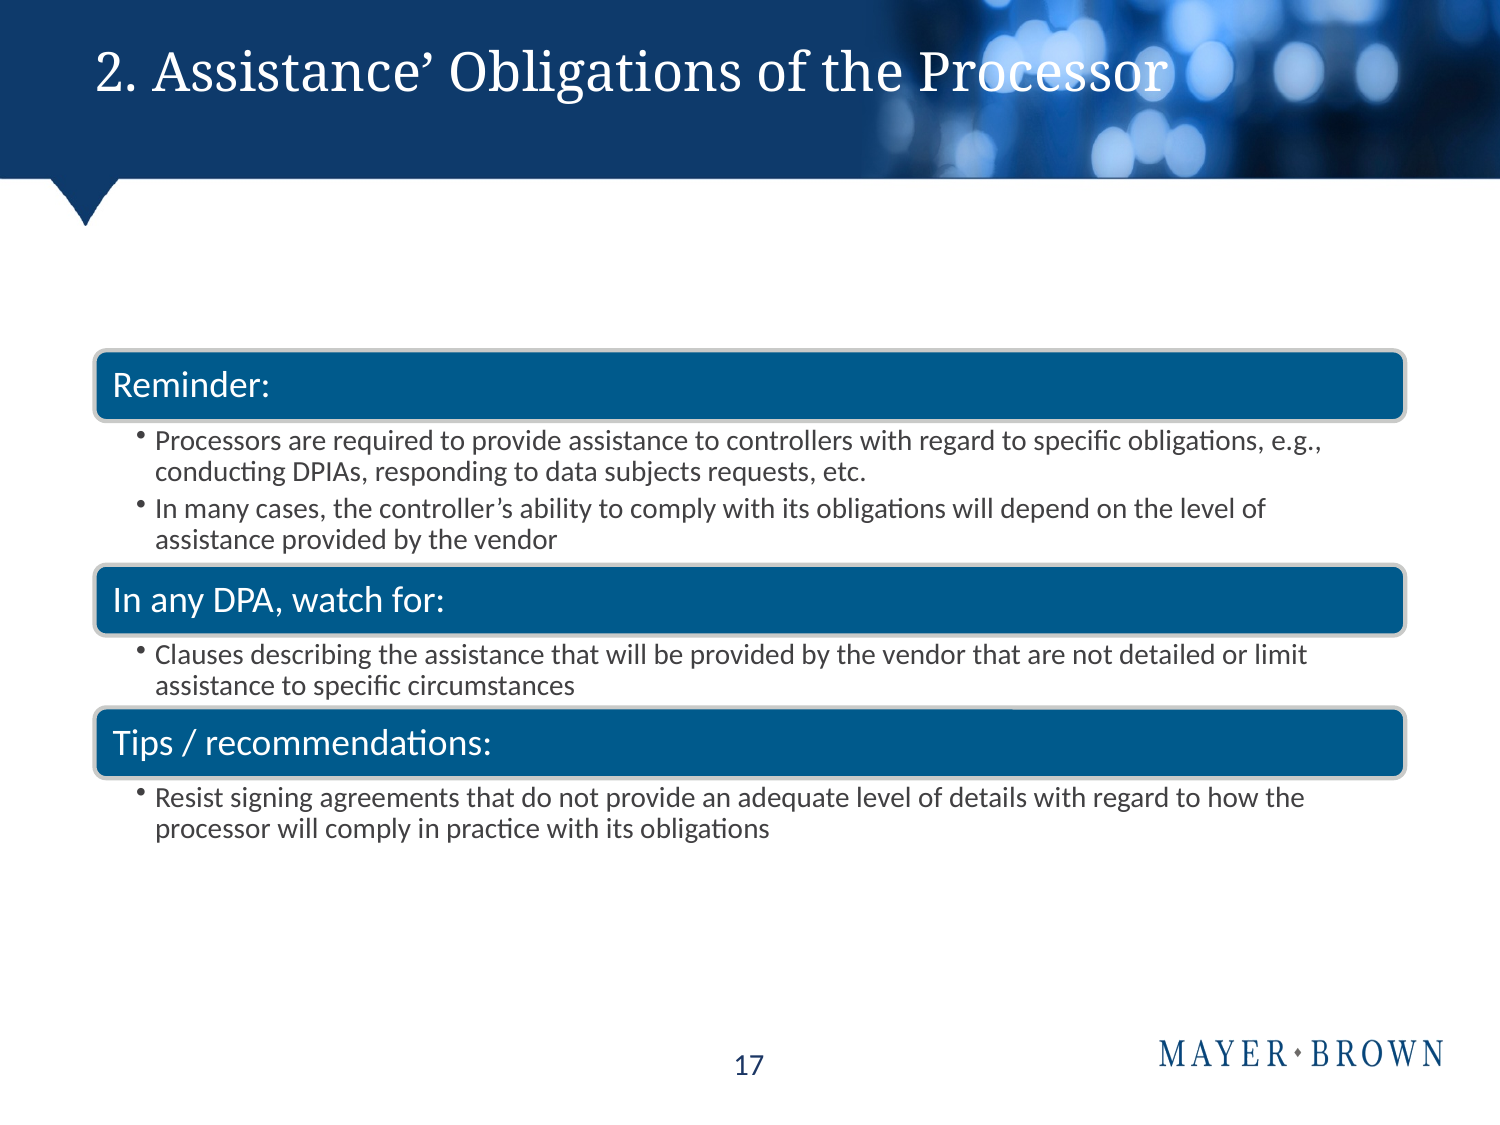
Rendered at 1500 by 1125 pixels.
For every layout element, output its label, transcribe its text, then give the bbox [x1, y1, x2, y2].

title 2. Assistance’ Obligations of the Processor [94, 37, 1406, 171]
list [94, 336, 1406, 864]
picture [0, 0, 1500, 226]
picture [1140, 1013, 1463, 1093]
slide_number 17 [673, 1050, 824, 1077]
